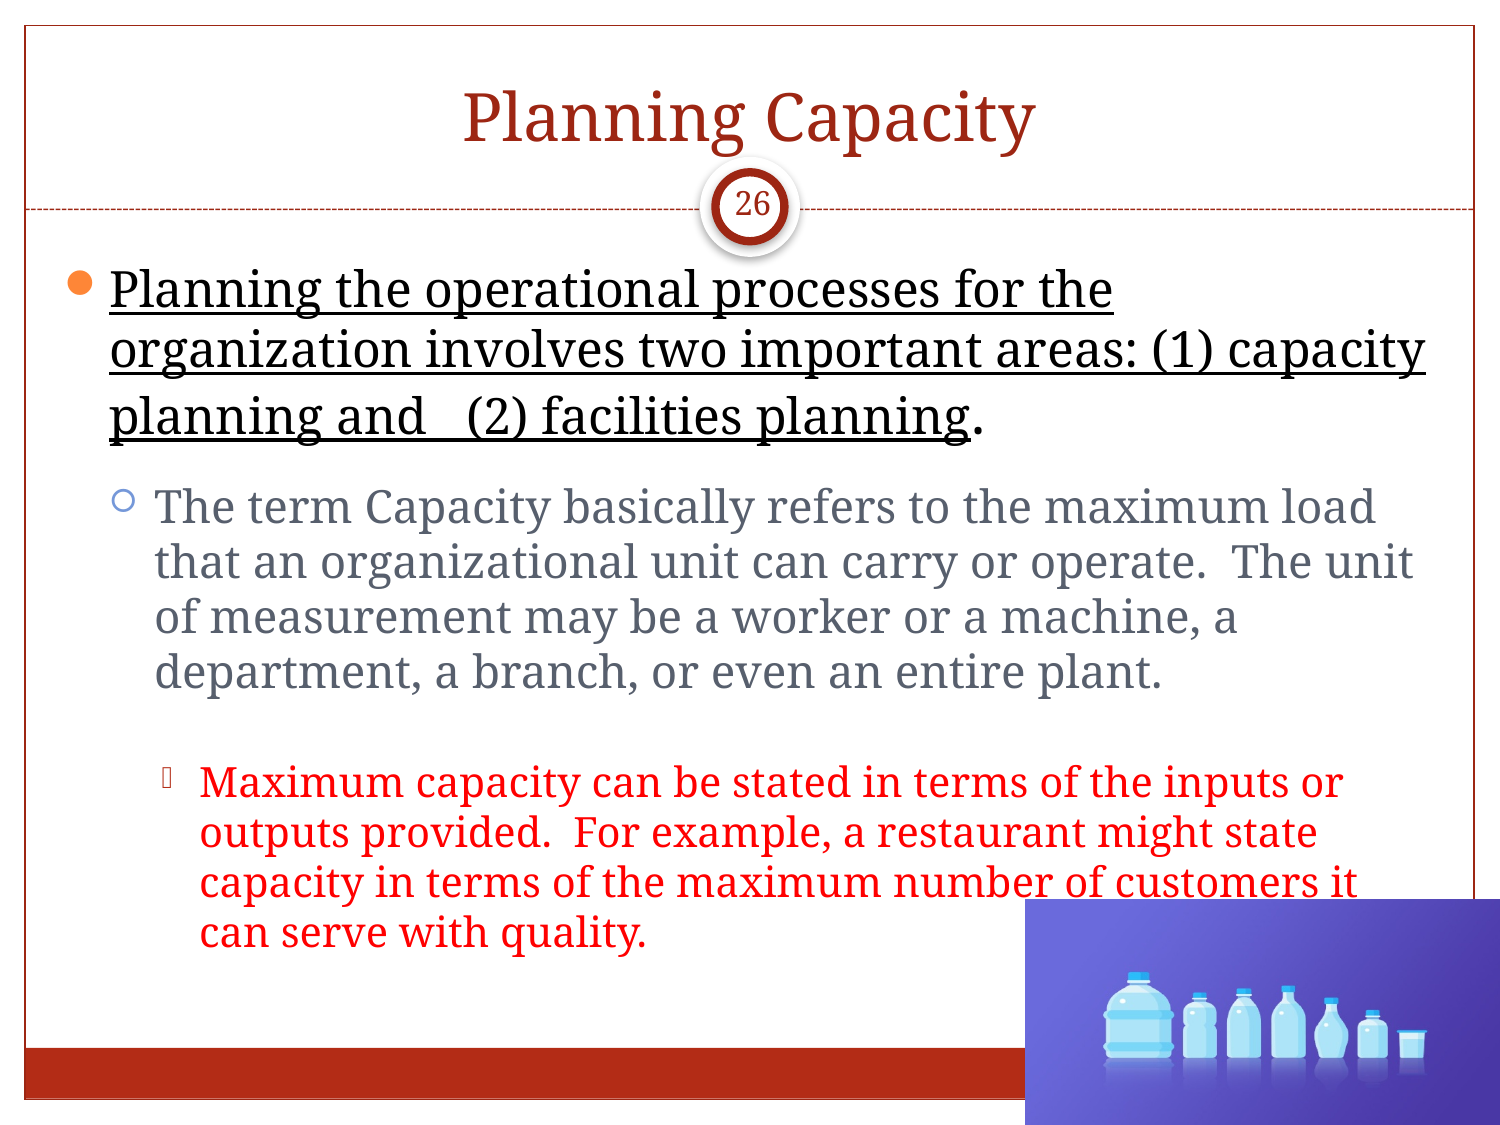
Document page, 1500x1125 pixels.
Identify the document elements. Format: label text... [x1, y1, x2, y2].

slide_number 26 [715, 168, 791, 241]
title Planning Capacity [49, 37, 1450, 162]
picture [1024, 899, 1500, 1125]
list Planning the operational processes for the organization involves two important areas: (1) capacity planning and (2) facilities planning. The term Capacity basically refers to the maximum load that an organizational unit can carry or operate. The unit of measurement may be a worker or a machine, a department, a branch, or even an entire plant. Maximum capacity can be stated in terms of the inputs or outputs provided. For example, a restaurant might state capacity in terms of the maximum number of customers it can serve with quality. [49, 250, 1445, 1001]
